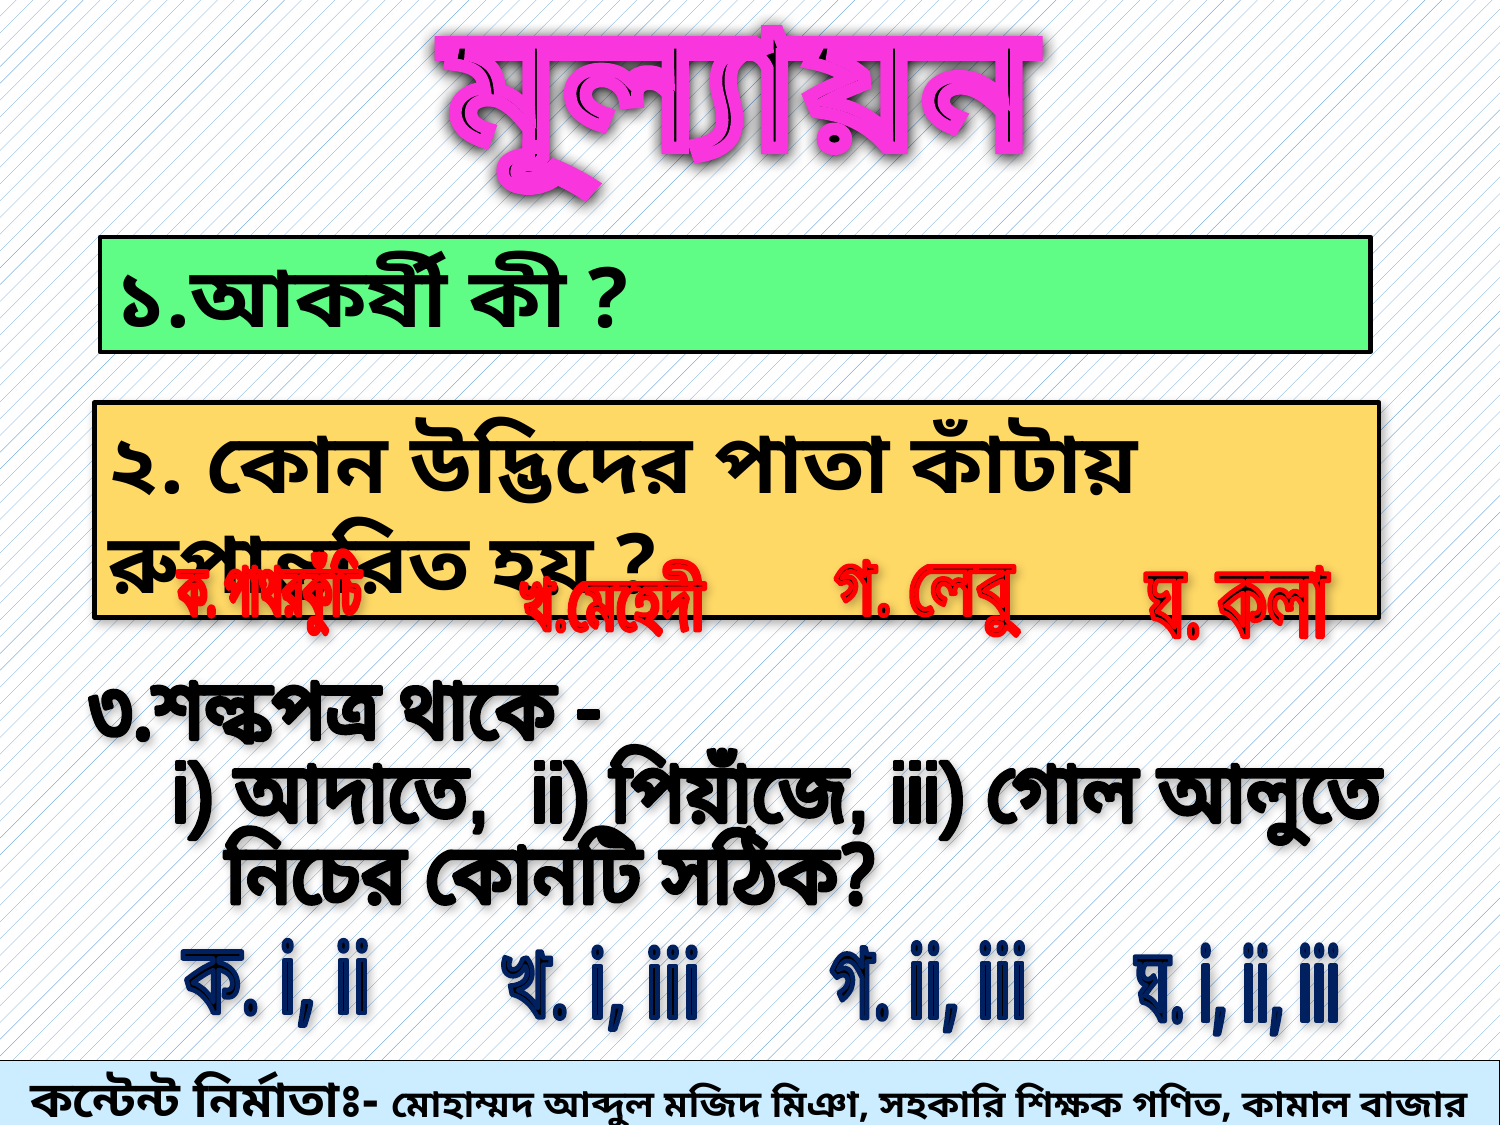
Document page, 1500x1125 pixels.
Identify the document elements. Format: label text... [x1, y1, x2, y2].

text_box মূল্যায়ন [439, 30, 1038, 196]
text_box ১.আকর্ষী কী ? [100, 237, 1371, 352]
text_box ২. কোন উদ্ভিদের পাতা কাঁটায় রুপান্তরিত হয় ? [94, 402, 1380, 618]
